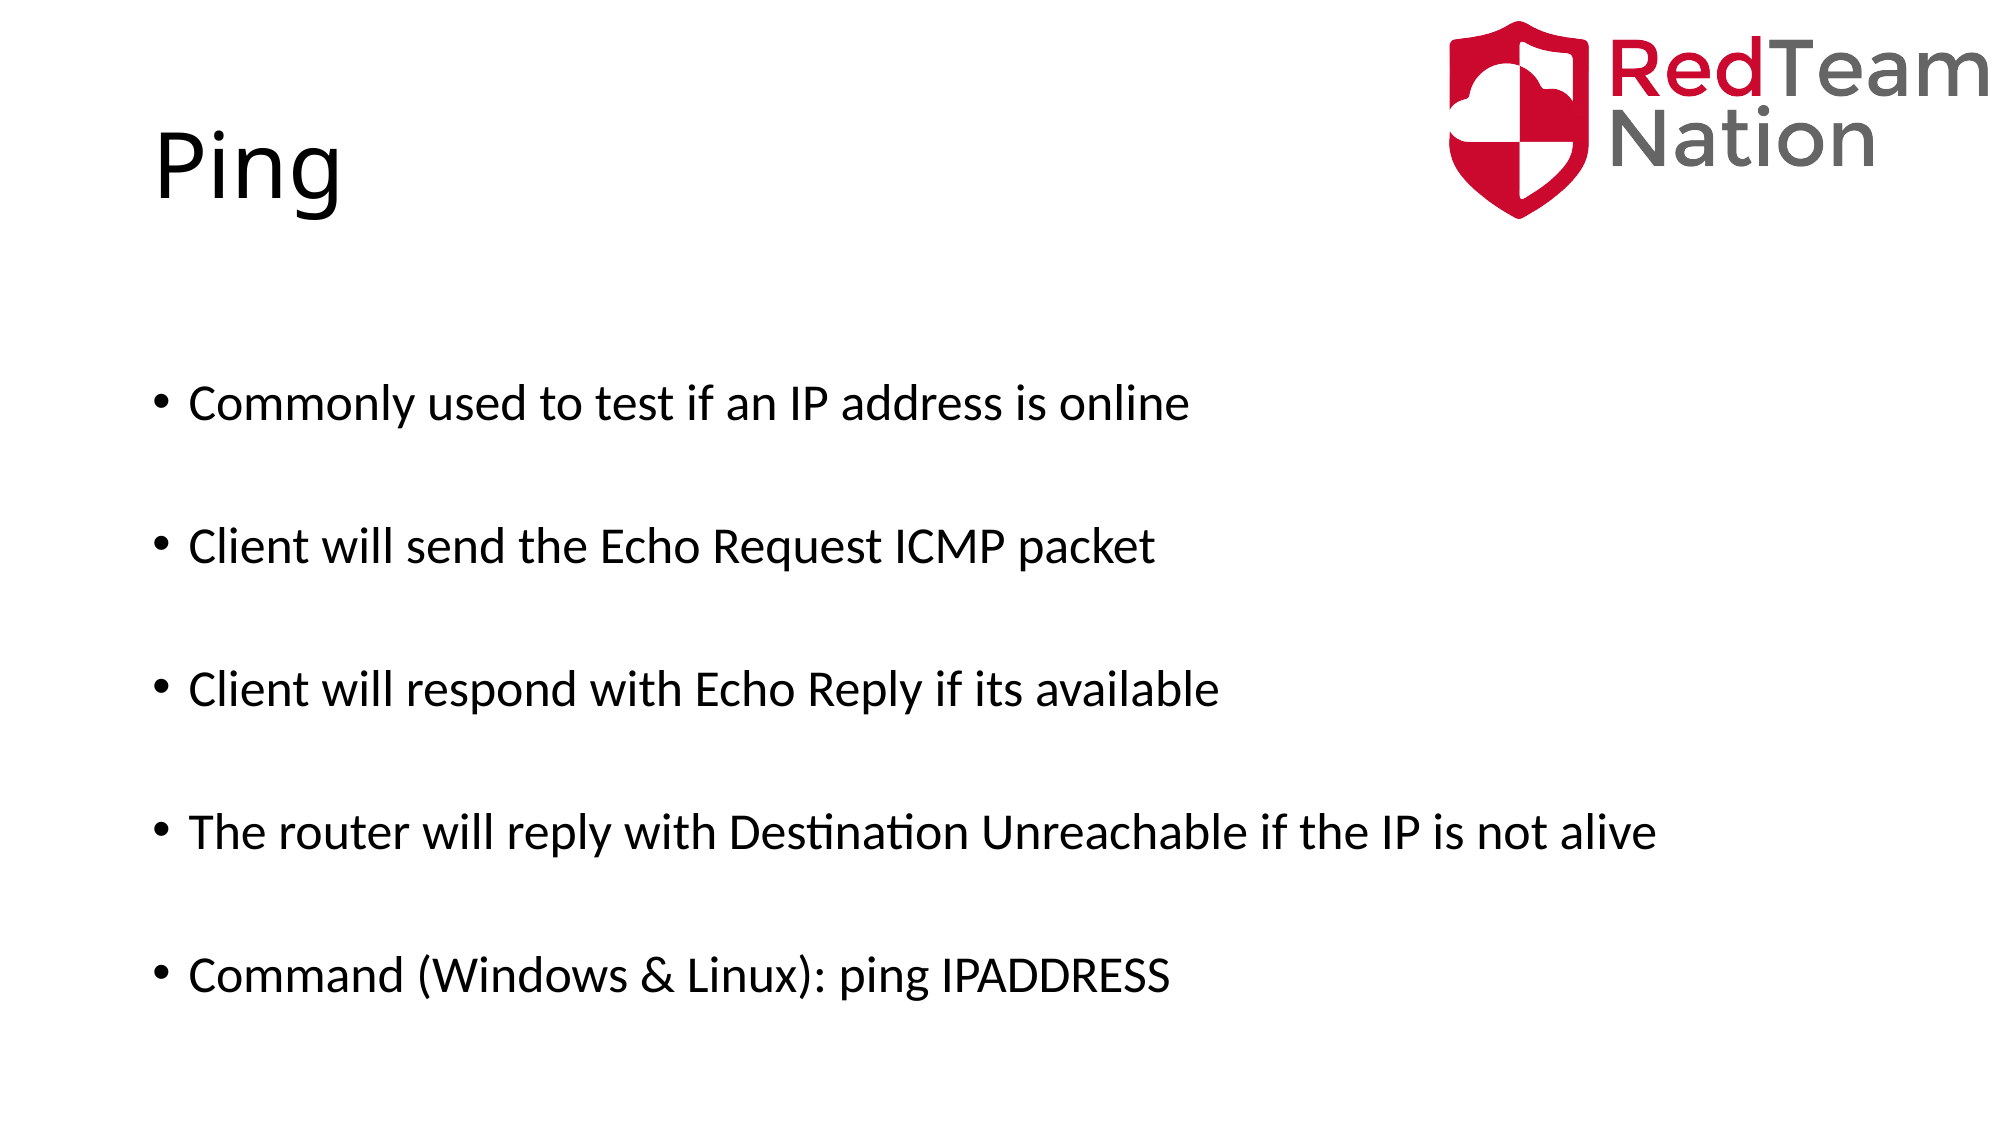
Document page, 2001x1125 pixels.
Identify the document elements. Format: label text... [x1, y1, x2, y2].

list Commonly used to test if an IP address is online Client will send the Echo Request ICMP packet Client will respond with Echo Reply if its available The router will reply with Destination Unreachable if the IP is not alive Command (Windows & Linux): ping IPADDRESS [137, 299, 1863, 1014]
title Ping [137, 59, 1863, 278]
picture [1449, 21, 1988, 220]
